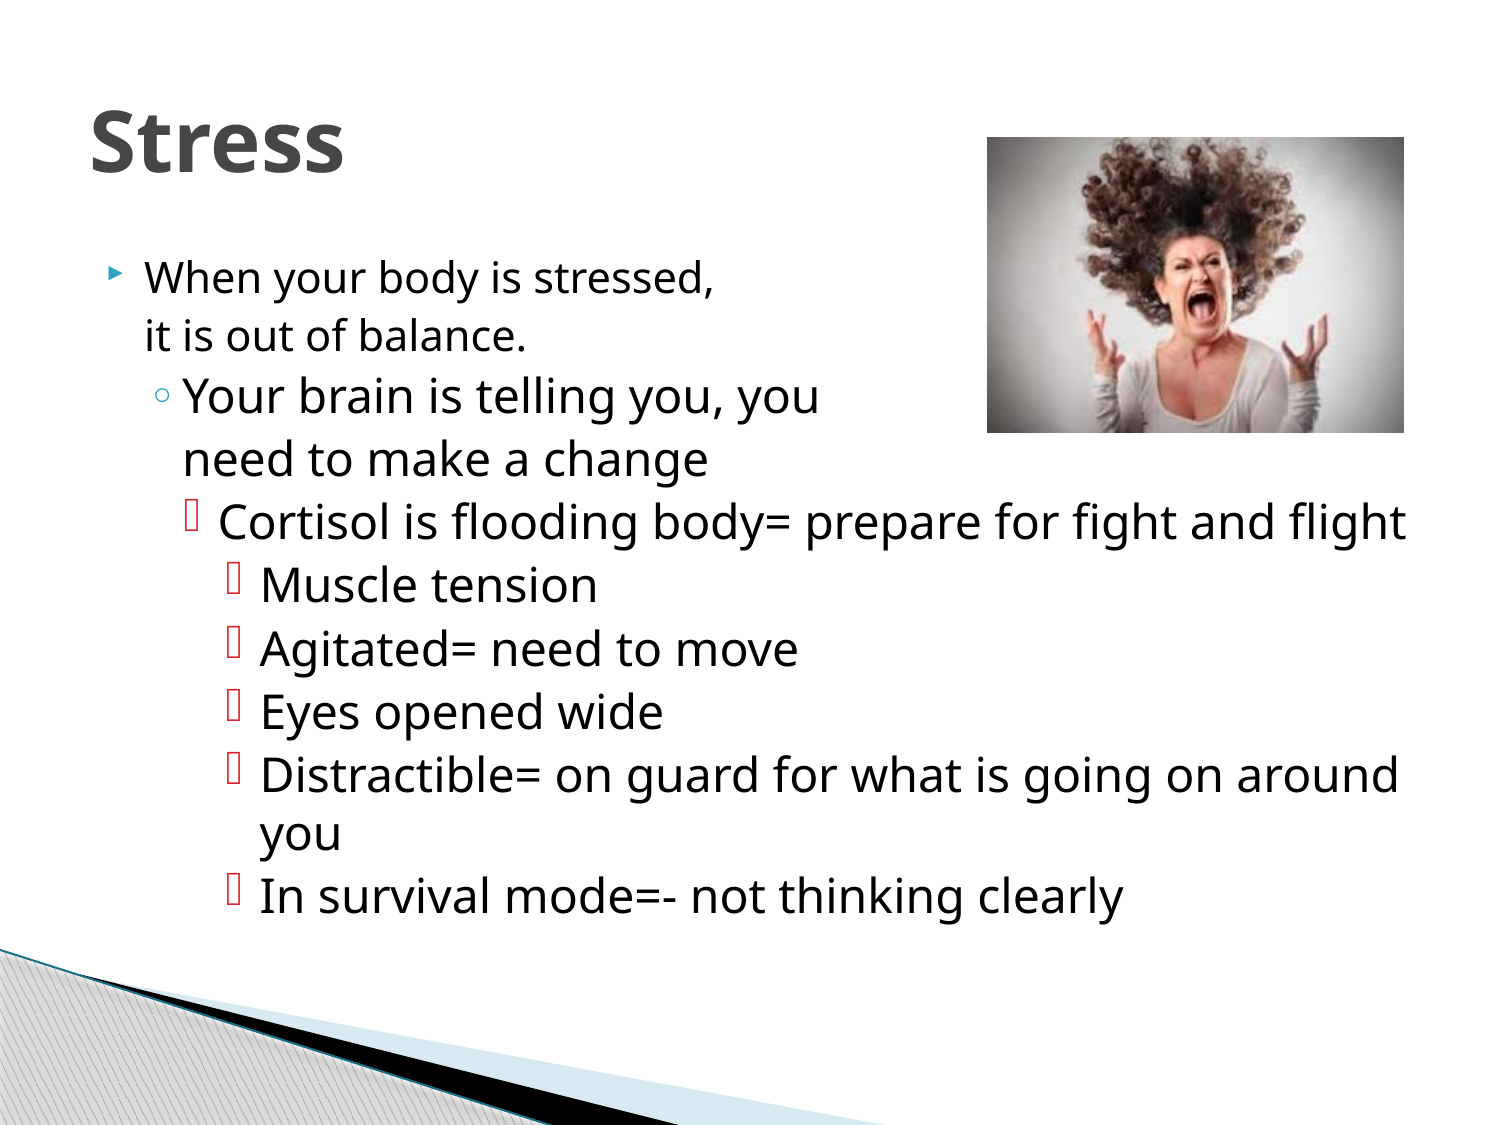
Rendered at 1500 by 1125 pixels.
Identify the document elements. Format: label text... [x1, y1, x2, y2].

title Stress [75, 45, 1425, 233]
list When your body is stressed, it is out of balance. Your brain is telling you, you need to make a change Cortisol is flooding body= prepare for fight and flight Muscle tension Agitated= need to move Eyes opened wide Distractible= on guard for what is going on around you In survival mode=- not thinking clearly [75, 243, 1425, 986]
picture [987, 137, 1404, 434]
